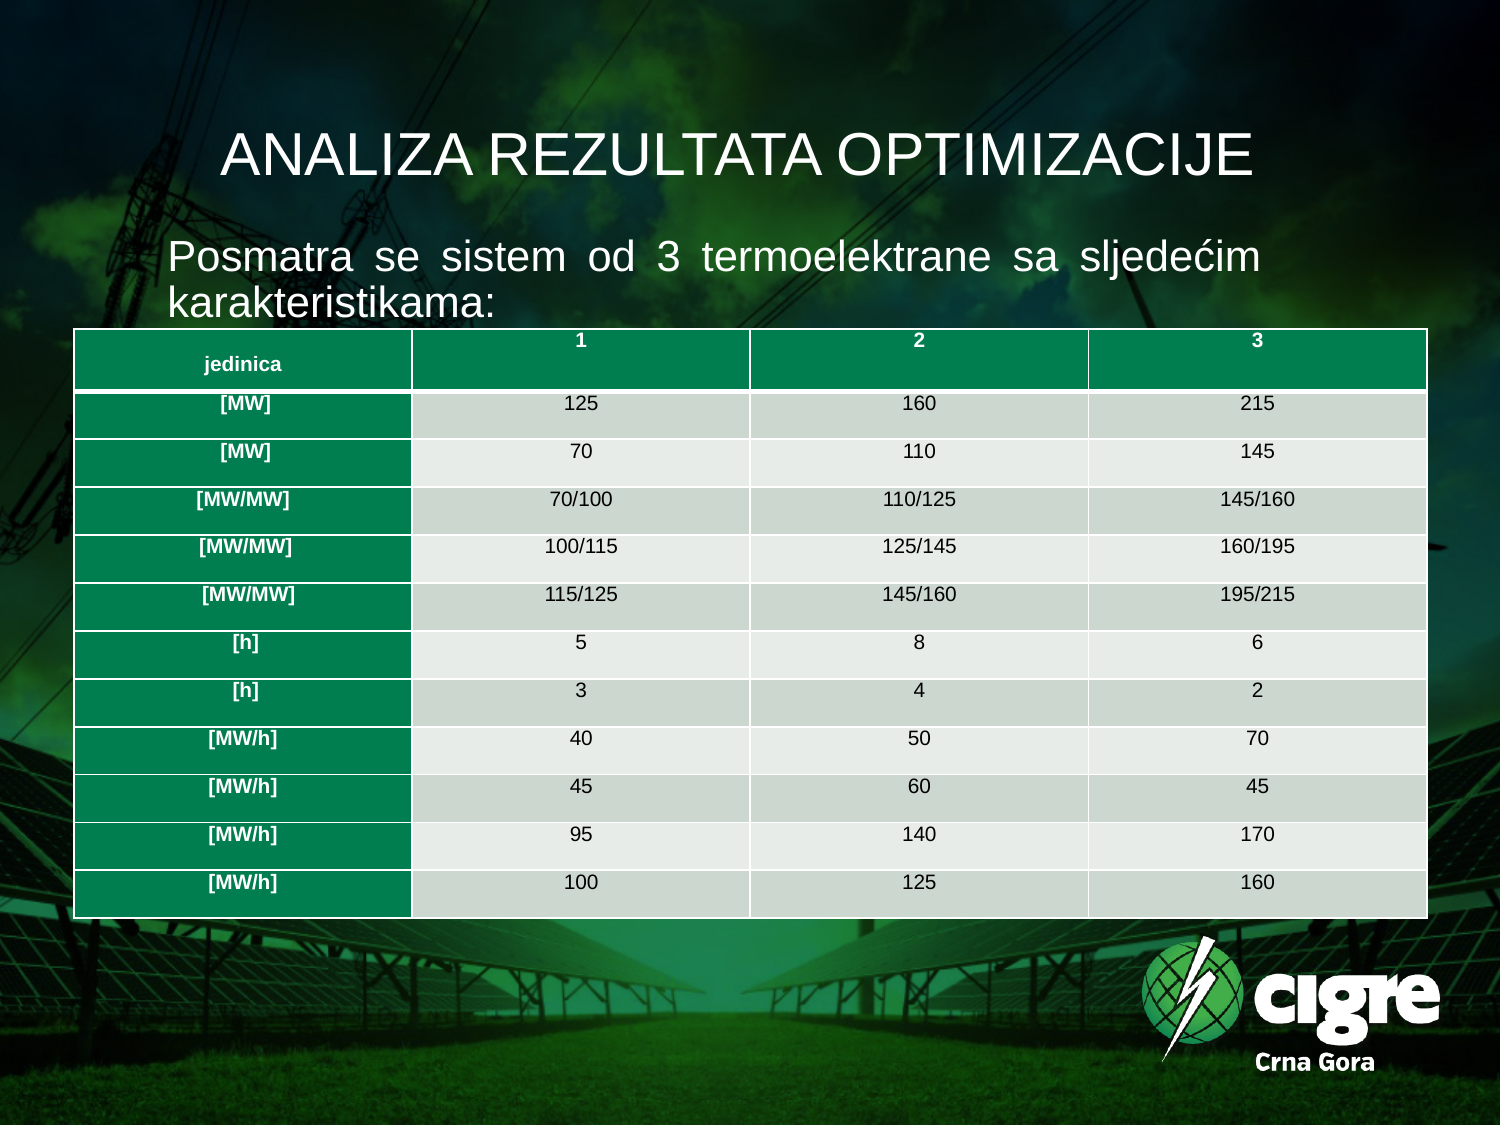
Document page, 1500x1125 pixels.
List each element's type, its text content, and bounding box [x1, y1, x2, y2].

title ANALIZA REZULTATA OPTIMIZACIJE [175, 56, 1301, 197]
subtitle Posmatra se sistem od 3 termoelektrane sa sljedećim karakteristikama: [152, 226, 1278, 328]
picture [0, 0, 1500, 1125]
